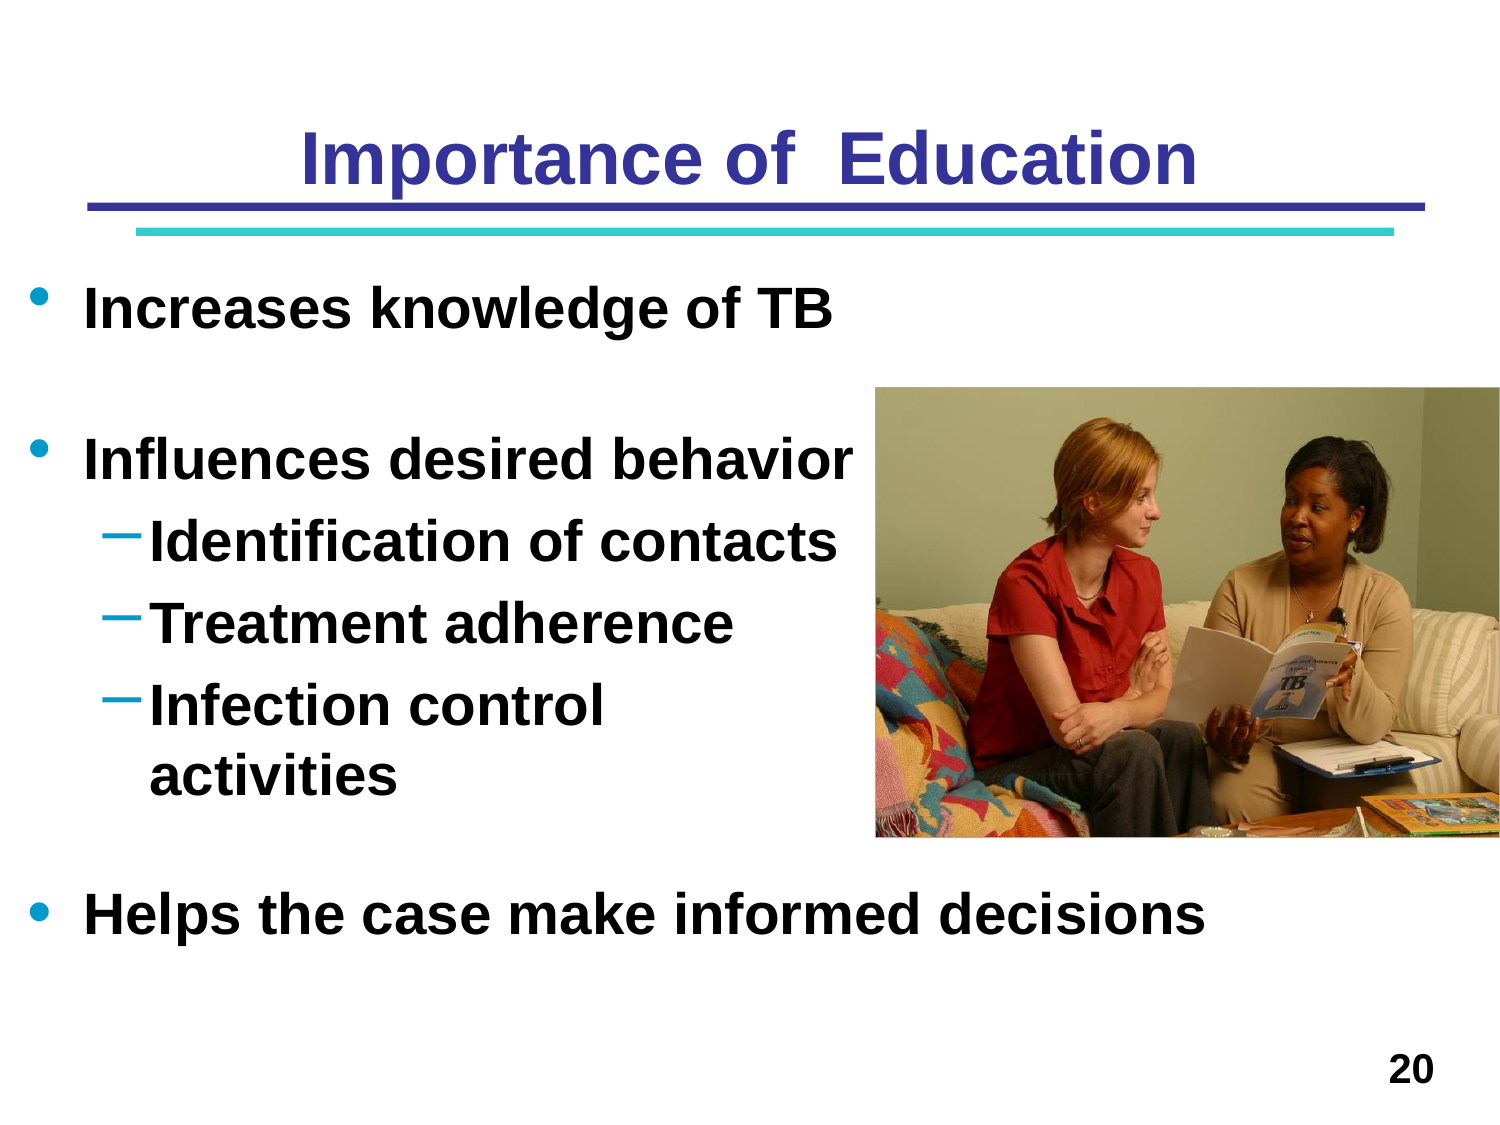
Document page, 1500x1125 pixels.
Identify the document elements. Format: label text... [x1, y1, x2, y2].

title Importance of Education [74, 18, 1426, 207]
text_box Helps the case make informed decisions [12, 868, 1296, 999]
picture [874, 387, 1500, 838]
list Increases knowledge of TB Influences desired behavior Identification of contacts Treatment adherence Infection control activities [12, 262, 876, 838]
slide_number 20 [599, 1034, 1451, 1113]
